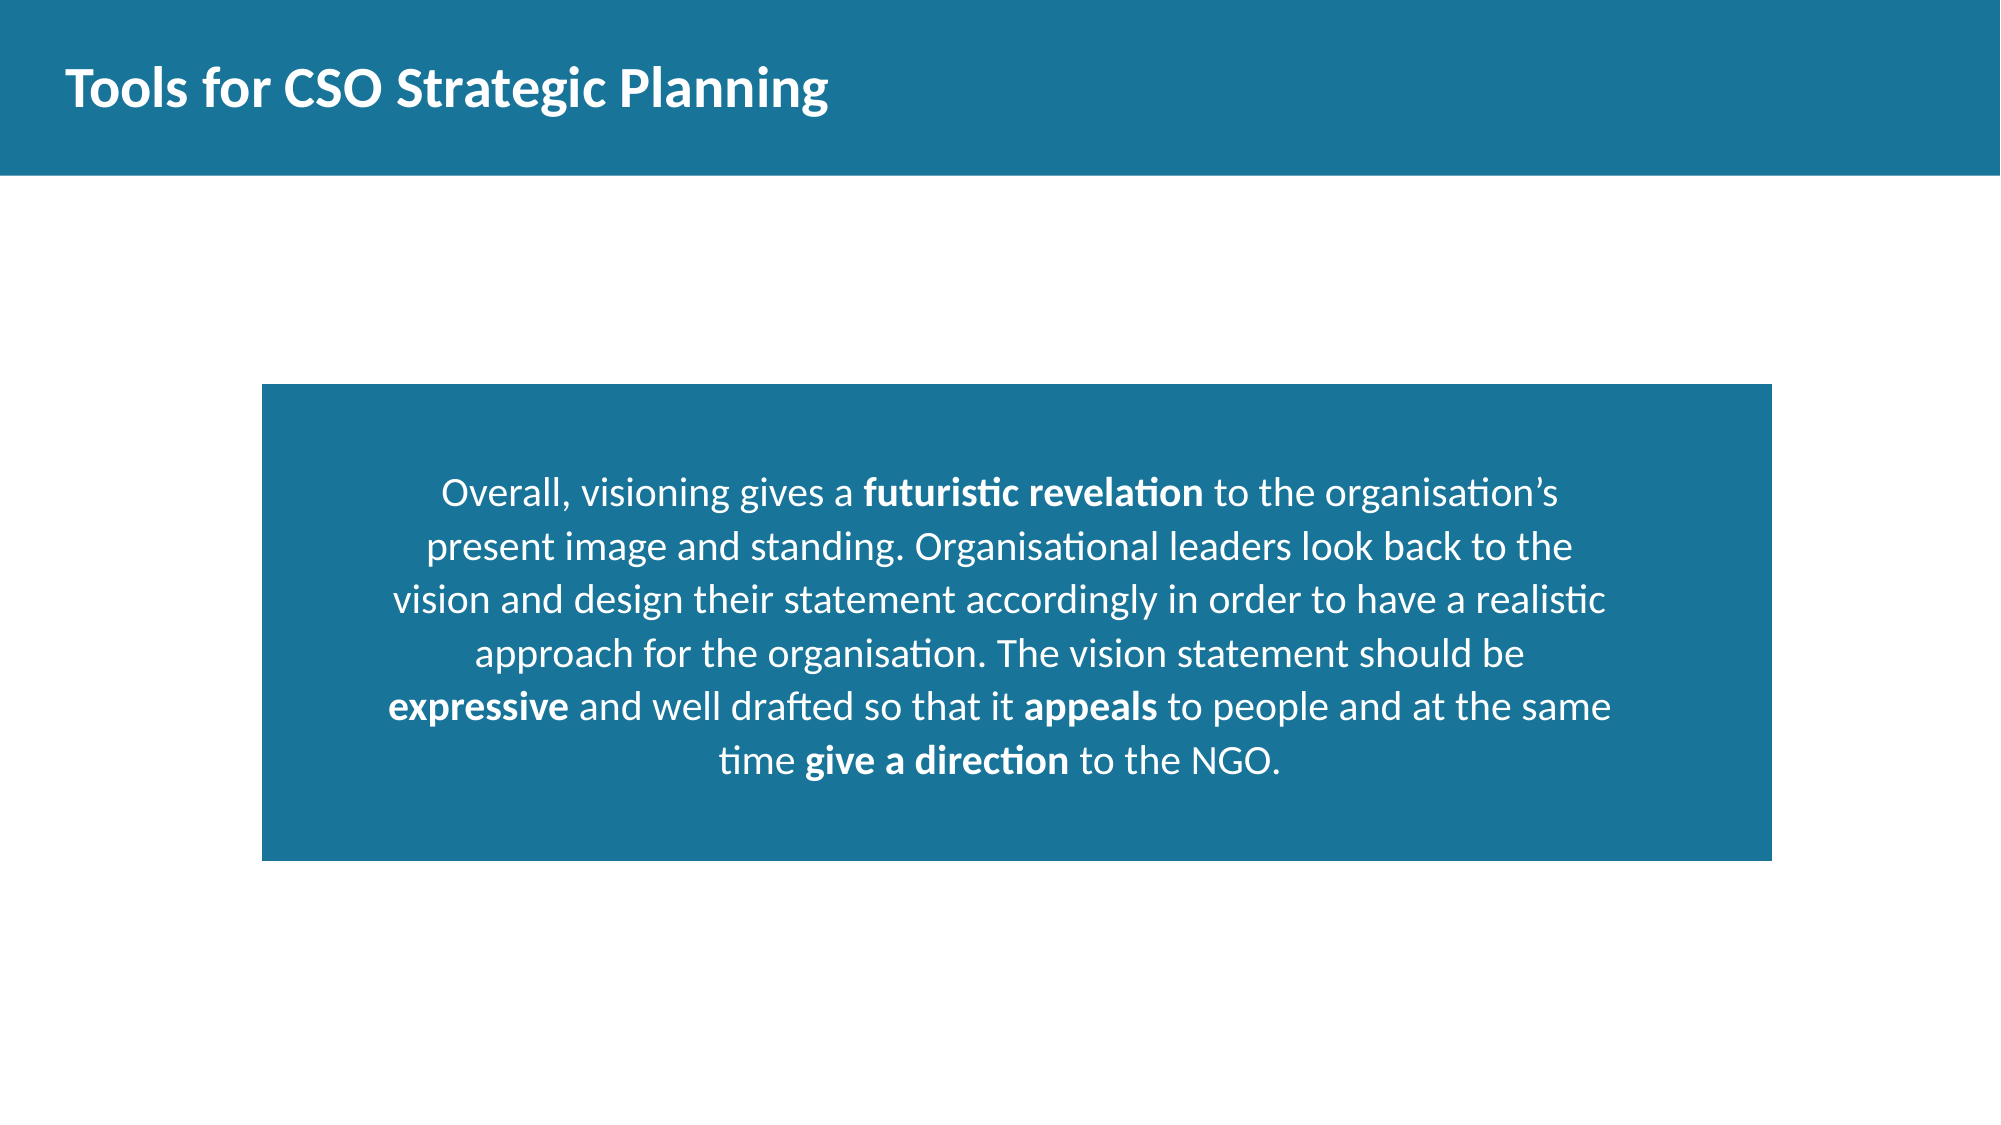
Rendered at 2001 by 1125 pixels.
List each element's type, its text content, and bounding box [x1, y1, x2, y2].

text_box [258, 380, 1776, 865]
text_box Overall, visioning gives a futuristic revelation to the organisation’s present image and standing. Organisational leaders look back to the vision and design their statement accordingly in order to have a realistic approach for the organisation. The vision statement should be expressive and well drafted so that it appeals to people and at the same time give a direction to the NGO. [364, 454, 1636, 790]
title Tools for CSO Strategic Planning [65, 28, 1935, 140]
